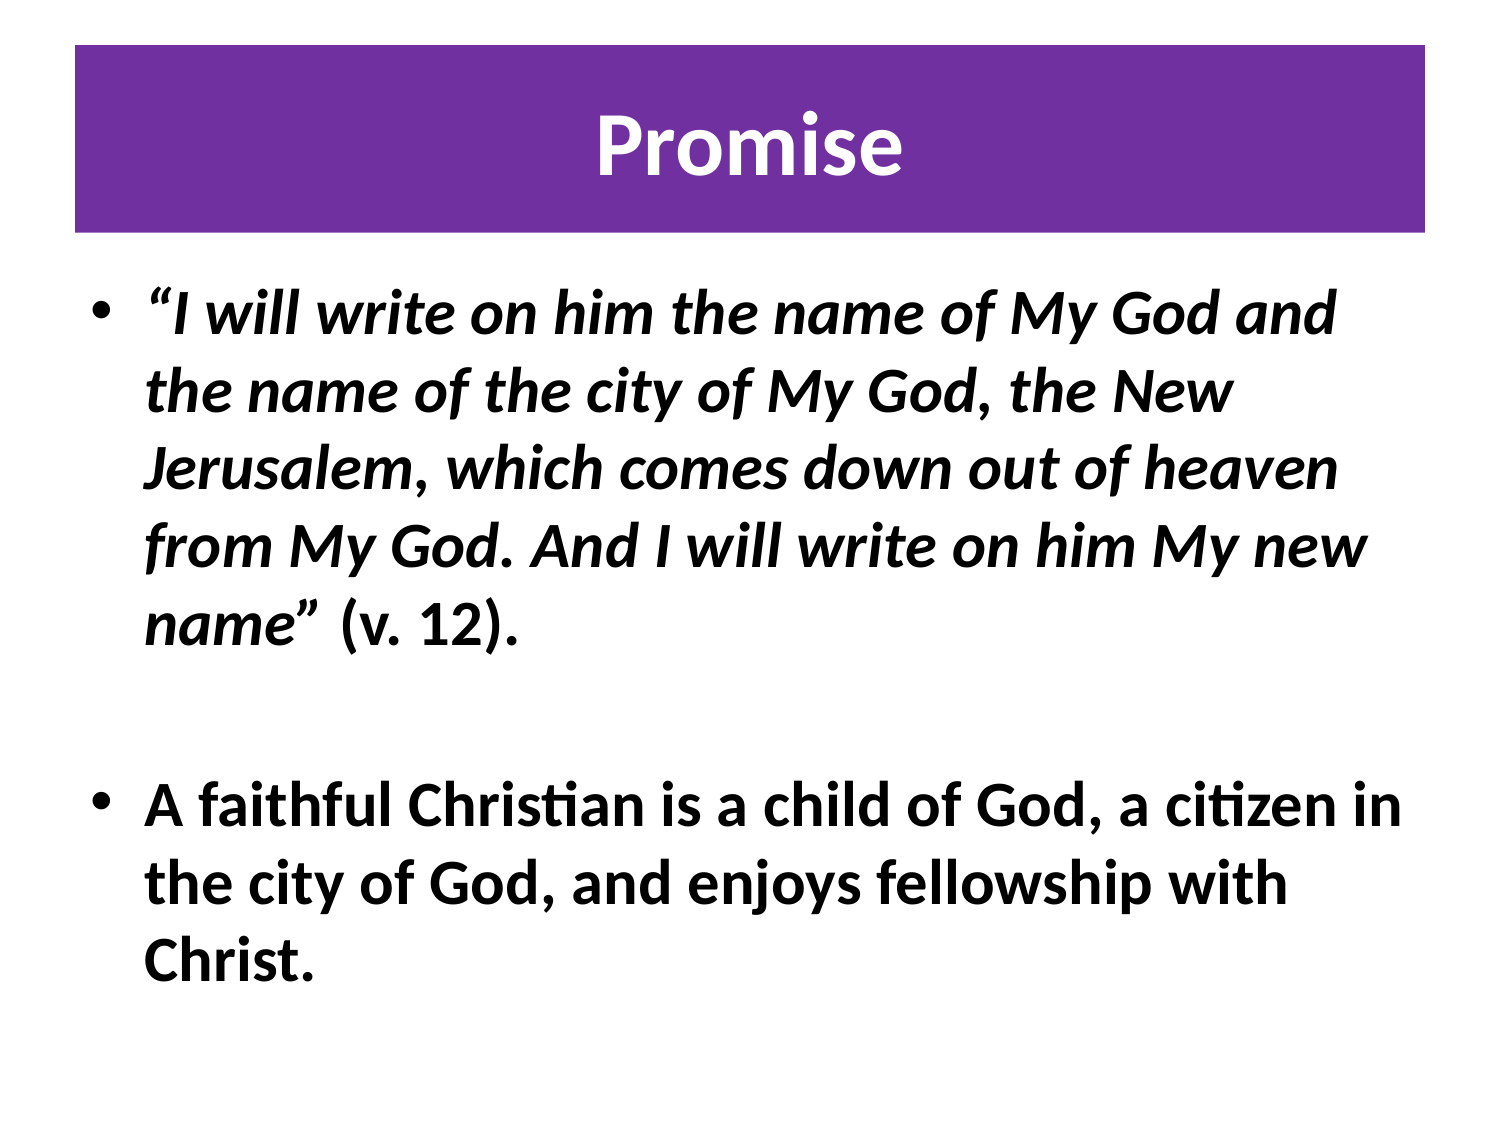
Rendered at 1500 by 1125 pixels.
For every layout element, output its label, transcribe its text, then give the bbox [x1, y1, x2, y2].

list “I will write on him the name of My God and the name of the city of My God, the New Jerusalem, which comes down out of heaven from My God. And I will write on him My new name” (v. 12). A faithful Christian is a child of God, a citizen in the city of God, and enjoys fellowship with Christ. [75, 262, 1425, 1005]
title Promise [75, 45, 1425, 233]
